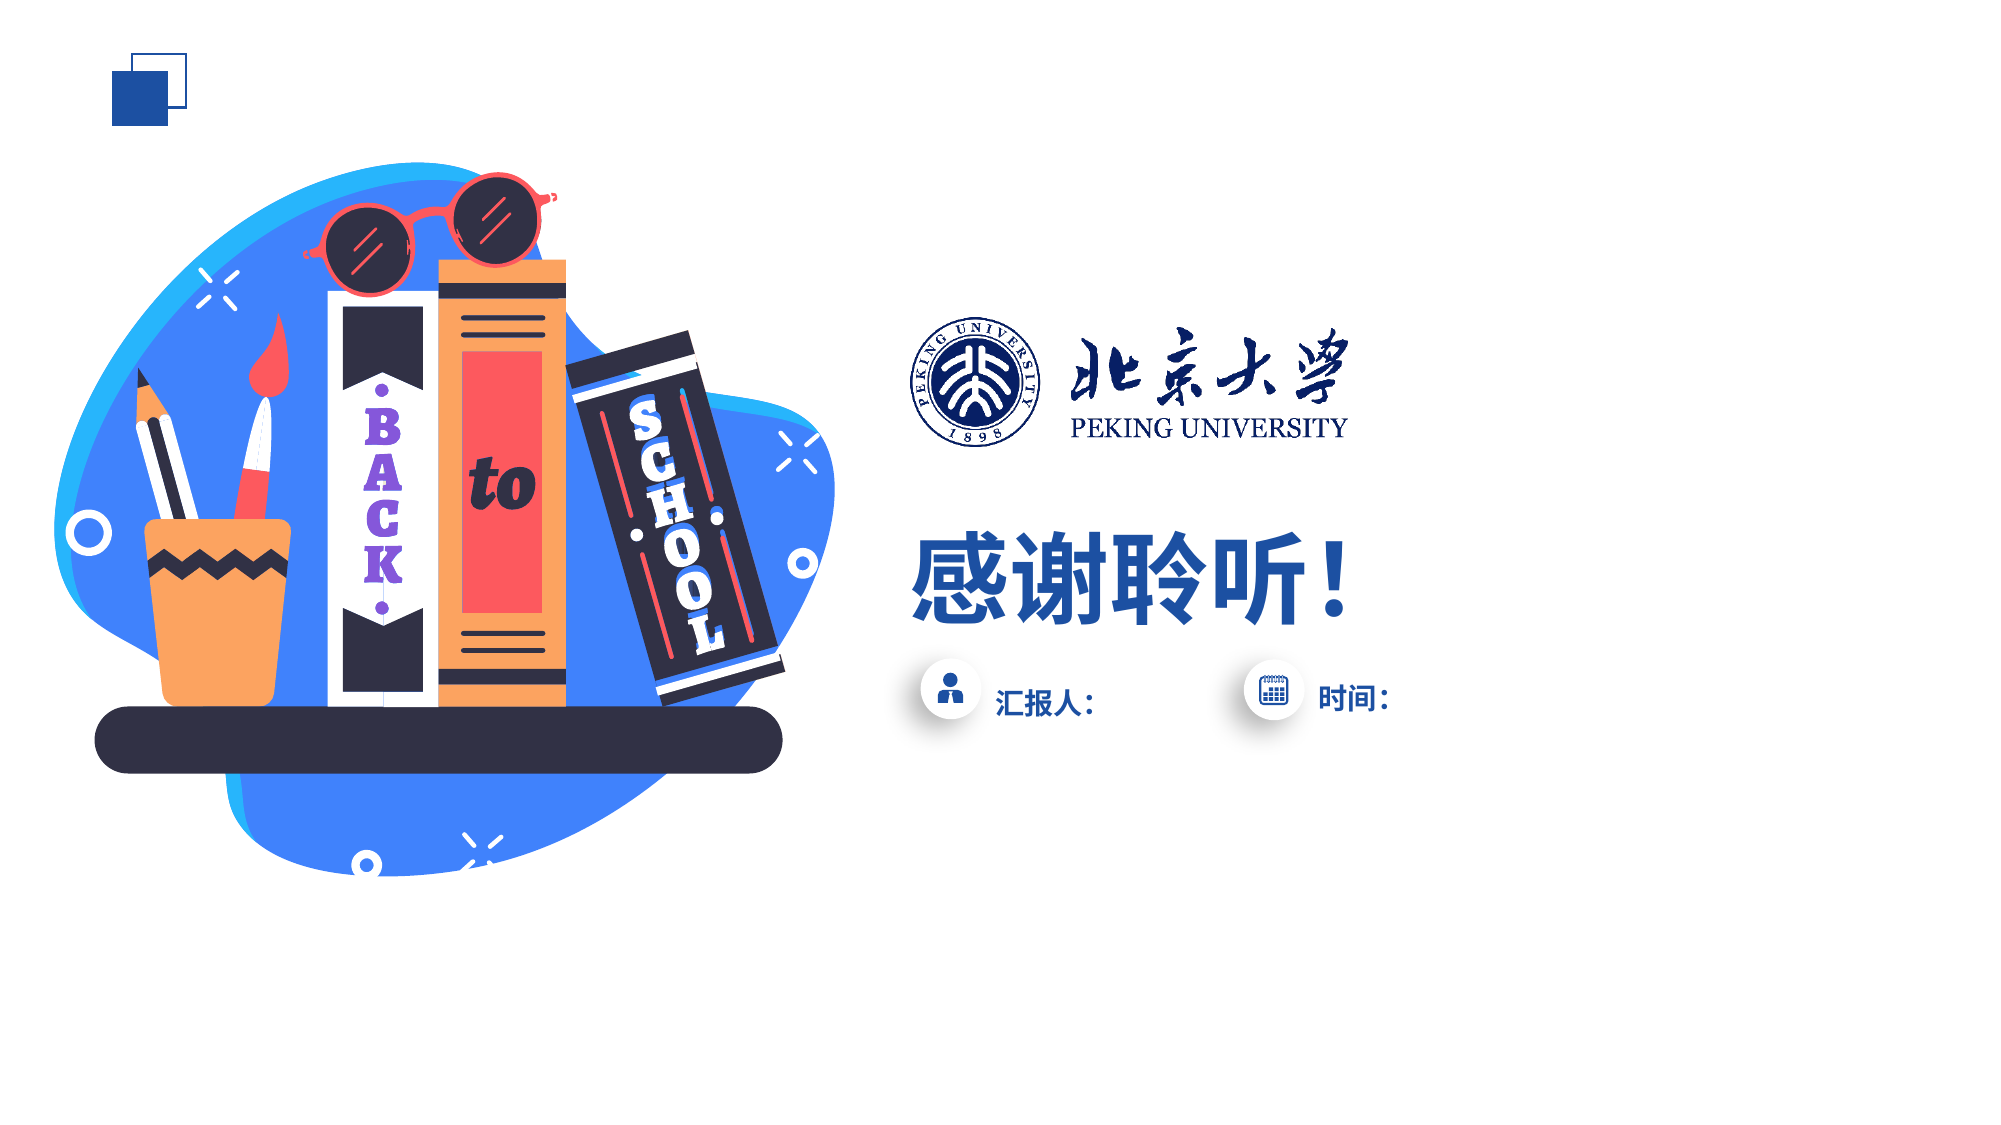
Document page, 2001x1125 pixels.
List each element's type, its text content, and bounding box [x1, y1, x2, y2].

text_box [5, 143, 884, 889]
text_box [112, 53, 186, 126]
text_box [920, 658, 1287, 729]
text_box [1243, 659, 1687, 724]
picture [910, 317, 1348, 447]
text_box 感谢聆听！ [894, 509, 2000, 644]
